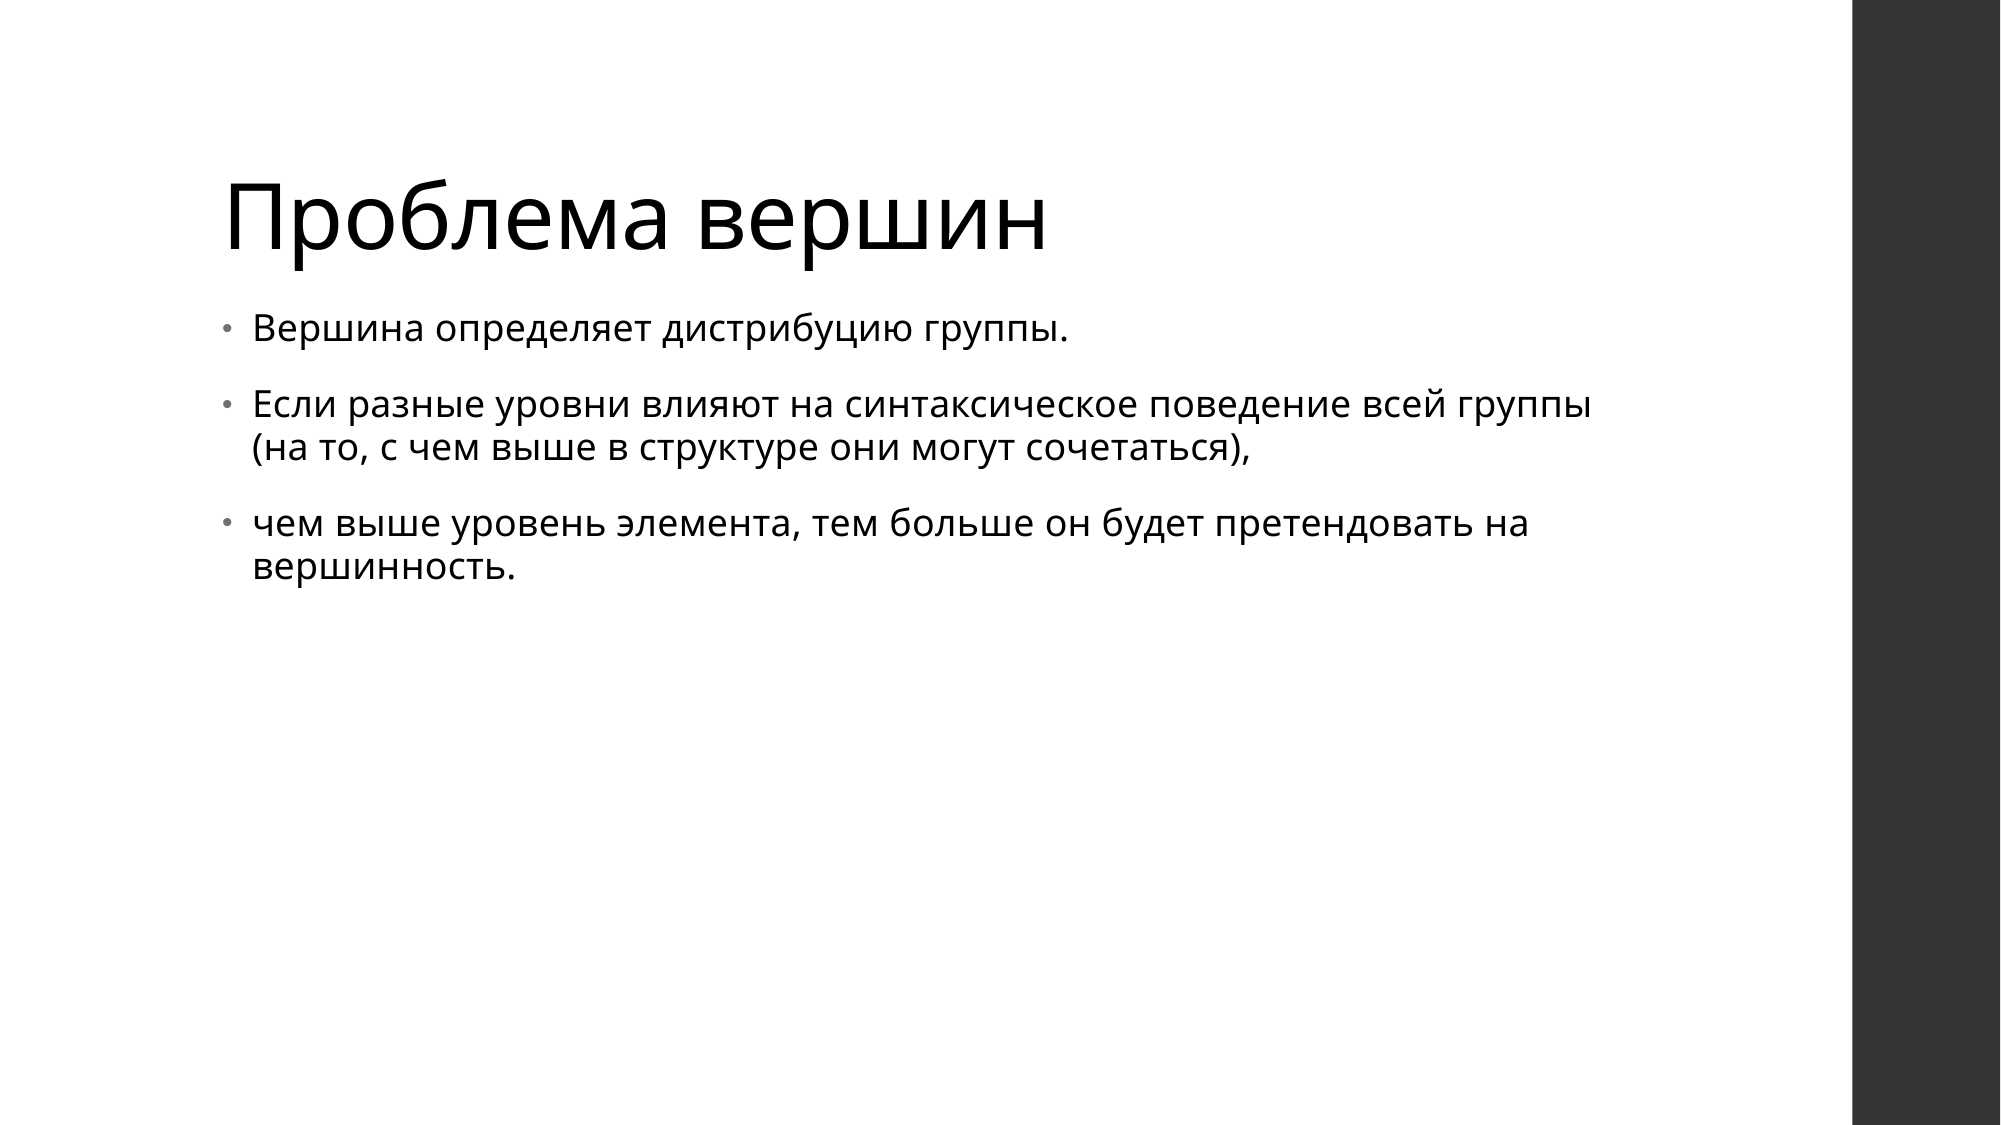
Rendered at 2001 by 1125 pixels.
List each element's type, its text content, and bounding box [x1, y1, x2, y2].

title Проблема вершин [206, 60, 1797, 278]
list Вершина определяет дистрибуцию группы. Если разные уровни влияют на синтаксическое поведение всей группы (на то, с чем выше в структуре они могут сочетаться), чем выше уровень элемента, тем больше он будет претендовать на вершинность. [206, 299, 1617, 1014]
